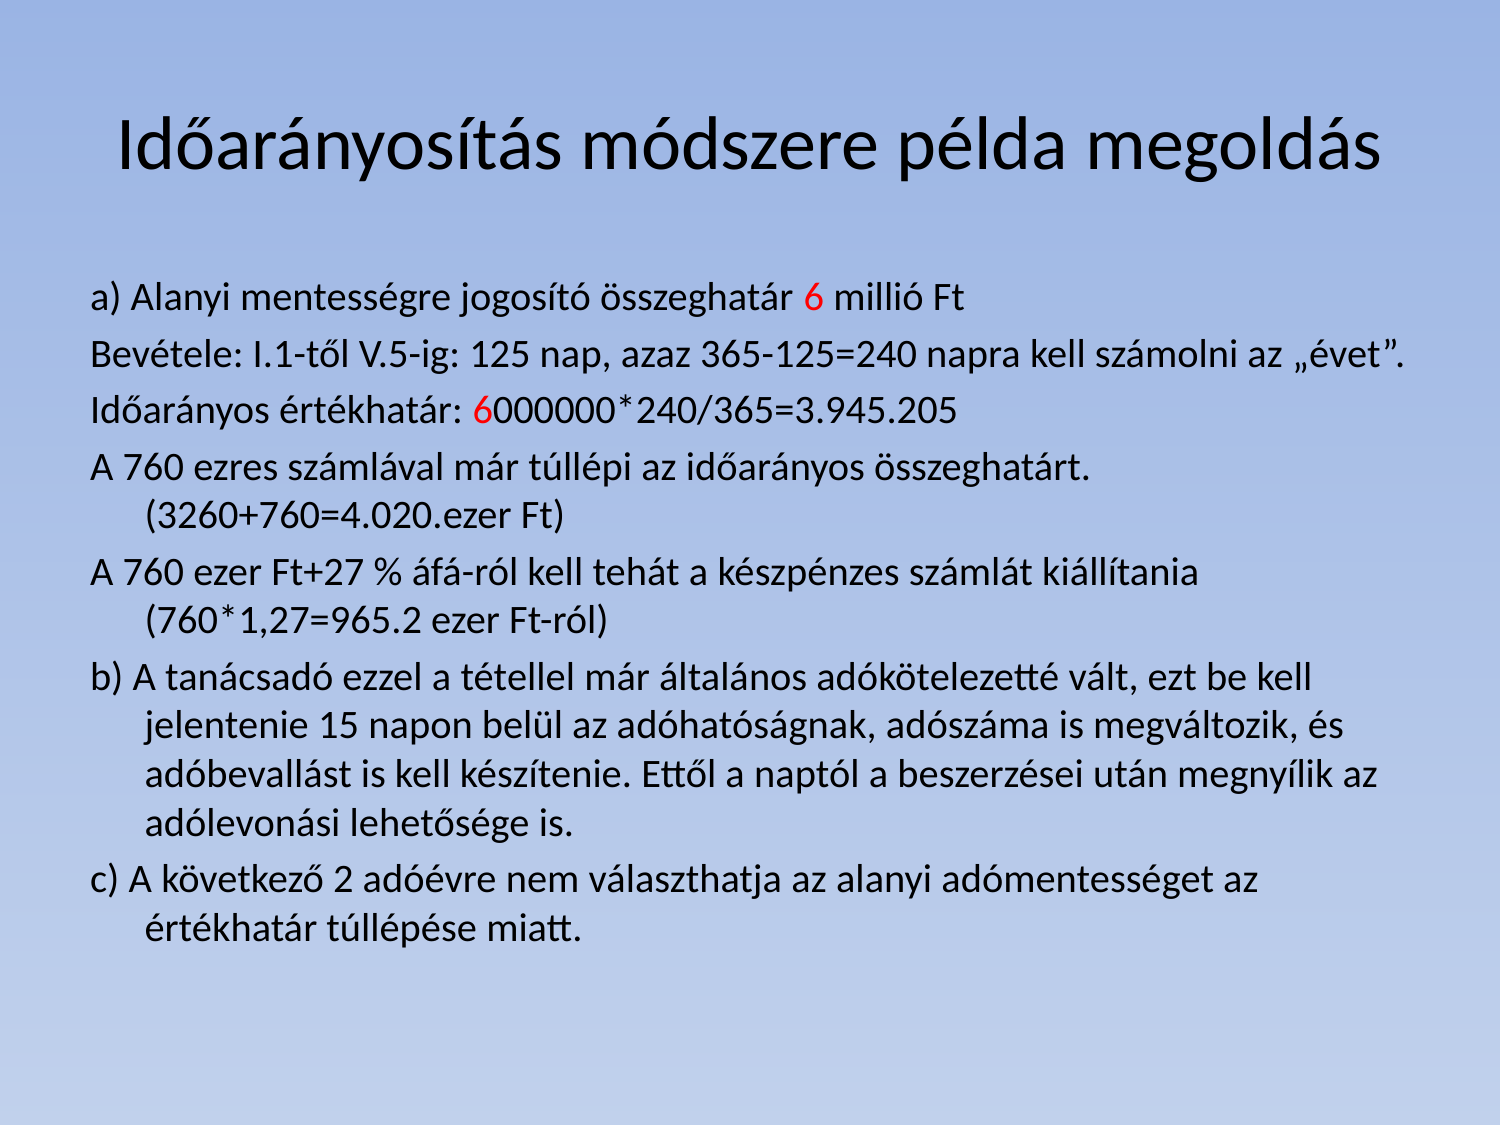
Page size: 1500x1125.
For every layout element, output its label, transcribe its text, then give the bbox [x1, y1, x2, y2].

title Időarányosítás módszere példa megoldás [74, 44, 1426, 233]
list a) Alanyi mentességre jogosító összeghatár 6 millió Ft Bevétele: I.1-től V.5-ig: 125 nap, azaz 365-125=240 napra kell számolni az „évet”. Időarányos értékhatár: 6000000*240/365=3.945.205 A 760 ezres számlával már túllépi az időarányos összeghatárt. (3260+760=4.020.ezer Ft) A 760 ezer Ft+27 % áfá-ról kell tehát a készpénzes számlát kiállítania (760*1,27=965.2 ezer Ft-ról) b) A tanácsadó ezzel a tétellel már általános adókötelezetté vált, ezt be kell jelentenie 15 napon belül az adóhatóságnak, adószáma is megváltozik, és adóbevallást is kell készítenie. Ettől a naptól a beszerzései után megnyílik az adólevonási lehetősége is. c) A következő 2 adóévre nem választhatja az alanyi adómentességet az értékhatár túllépése miatt. [74, 262, 1426, 1006]
